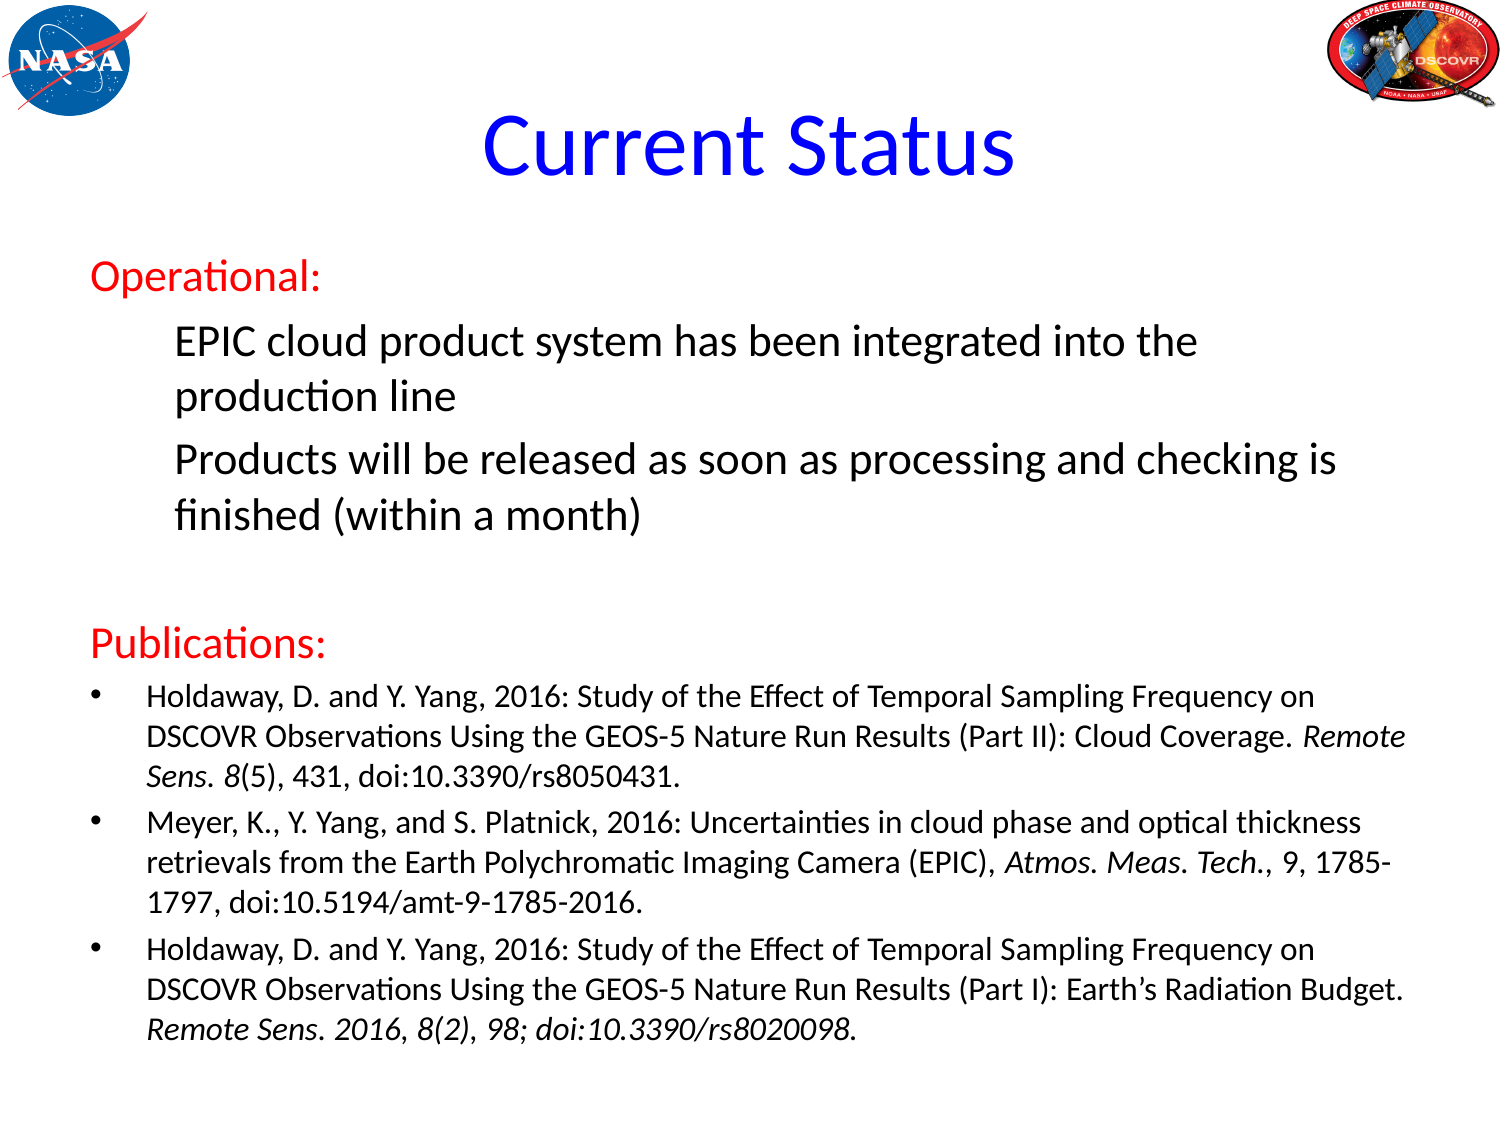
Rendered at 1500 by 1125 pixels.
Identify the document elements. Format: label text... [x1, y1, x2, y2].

picture [1325, 0, 1500, 109]
picture [1, 5, 148, 116]
list Operational: EPIC cloud product system has been integrated into the production line Products will be released as soon as processing and checking is finished (within a month) Publications: Holdaway, D. and Y. Yang, 2016: Study of the Effect of Temporal Sampling Frequency on DSCOVR Observations Using the GEOS-5 Nature Run Results (Part II): Cloud Coverage. Remote Sens. 8(5), 431, doi:10.3390/rs8050431. Meyer, K., Y. Yang, and S. Platnick, 2016: Uncertainties in cloud phase and optical thickness retrievals from the Earth Polychromatic Imaging Camera (EPIC), Atmos. Meas. Tech., 9, 1785-1797, doi:10.5194/amt-9-1785-2016. Holdaway, D. and Y. Yang, 2016: Study of the Effect of Temporal Sampling Frequency on DSCOVR Observations Using the GEOS-5 Nature Run Results (Part I): Earth’s Radiation Budget. Remote Sens. 2016, 8(2), 98; doi:10.3390/rs8020098. [75, 238, 1425, 1052]
title Current Status [75, 45, 1425, 233]
